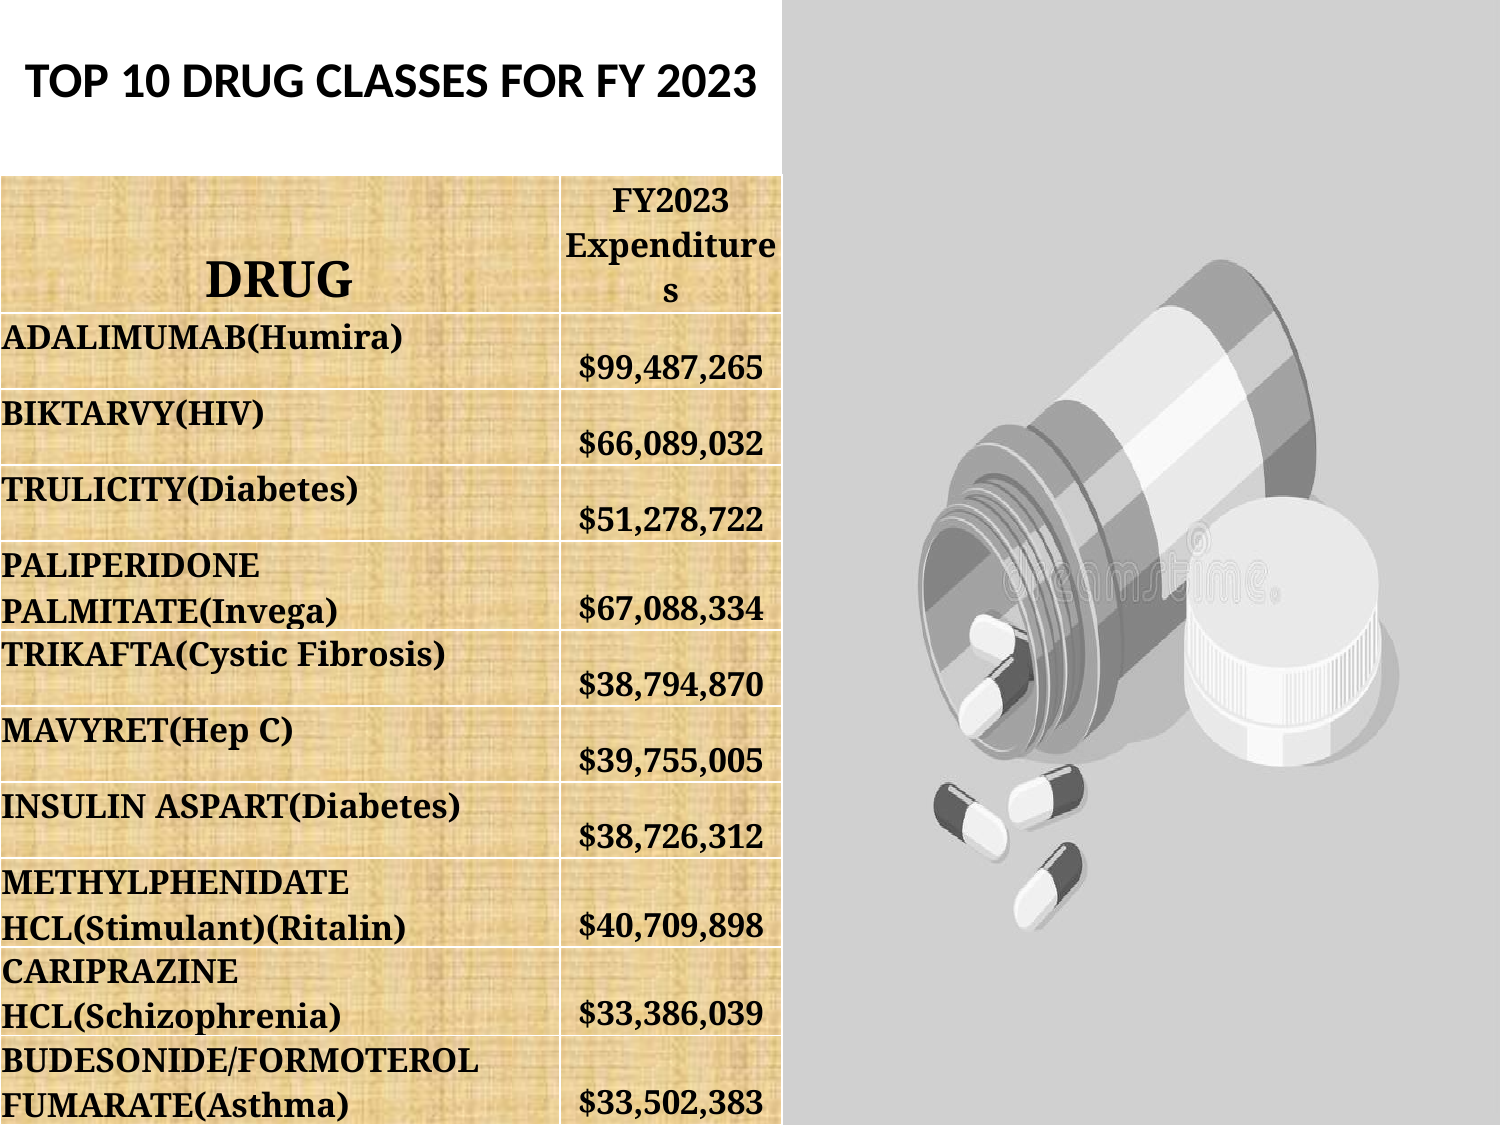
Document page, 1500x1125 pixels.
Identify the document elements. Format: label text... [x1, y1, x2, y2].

table_cell MAVYRET(Hep C) [1, 707, 559, 781]
table_cell $33,386,039 [561, 948, 774, 1035]
table_cell $67,088,334 [561, 542, 774, 629]
table_cell $66,089,032 [561, 390, 774, 464]
table_cell ADALIMUMAB(Humira) [1, 314, 559, 388]
table_cell TRIKAFTA(Cystic Fibrosis) [1, 631, 559, 705]
table_header DRUG [1, 176, 559, 312]
table_cell PALIPERIDONE PALMITATE(Invega) [1, 542, 559, 629]
table_cell INSULIN ASPART(Diabetes) [1, 783, 559, 857]
table_cell $51,278,722 [561, 466, 774, 540]
table_cell BIKTARVY(HIV) [1, 390, 559, 464]
table_cell $39,755,005 [561, 707, 774, 781]
text_box TOP 10 DRUG CLASSES FOR FY 2023 [10, 40, 773, 116]
table_cell $38,794,870 [561, 631, 774, 705]
picture [781, 0, 1500, 1125]
table_cell $38,726,312 [561, 783, 774, 857]
table_cell METHYLPHENIDATE HCL(Stimulant)(Ritalin) [1, 859, 559, 946]
table_header FY2023 Expenditures [561, 176, 774, 312]
table_cell CARIPRAZINE HCL(Schizophrenia) [1, 948, 559, 1035]
table_cell $99,487,265 [561, 314, 774, 388]
table_cell BUDESONIDE/FORMOTEROL FUMARATE(Asthma) [1, 1036, 559, 1124]
table_cell $40,709,898 [561, 859, 774, 946]
table_cell $33,502,383 [561, 1036, 774, 1124]
table_cell TRULICITY(Diabetes) [1, 466, 559, 540]
